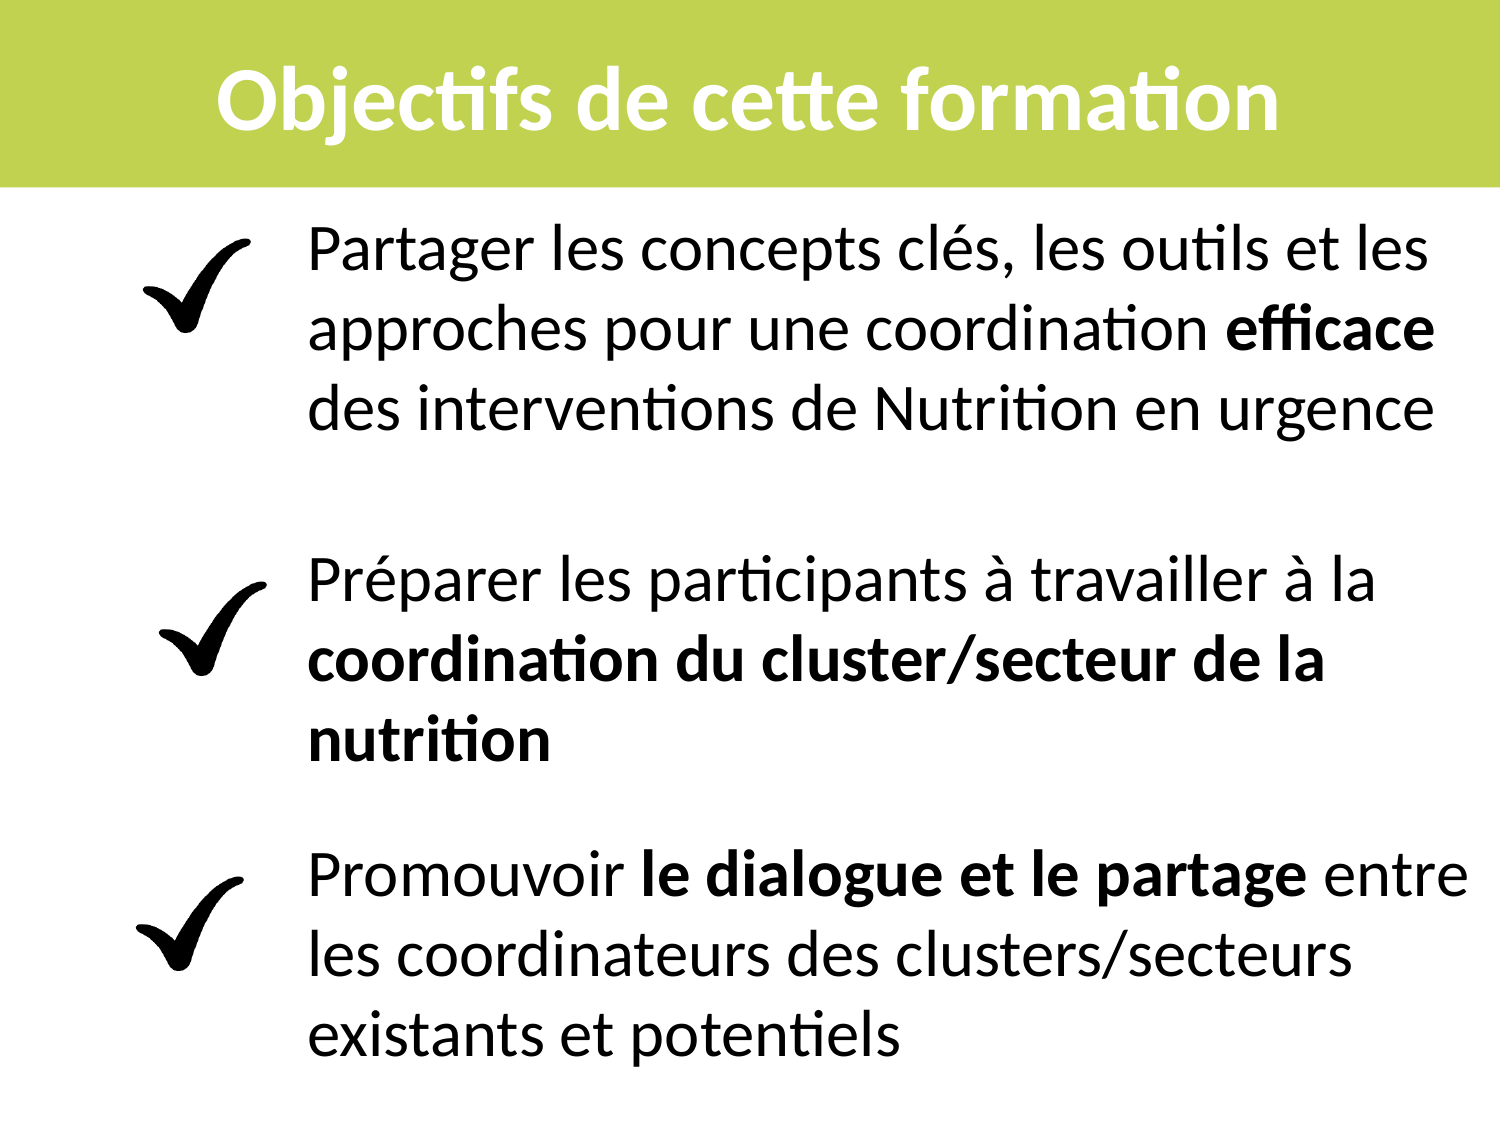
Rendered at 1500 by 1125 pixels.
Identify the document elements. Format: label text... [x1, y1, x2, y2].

text_box Promouvoir le dialogue et le partage entre les coordinateurs des clusters/secteurs existants et potentiels [292, 822, 1500, 1077]
text_box Partager les concepts clés, les outils et les approches pour une coordination efficace des interventions de Nutrition en urgence [292, 196, 1500, 451]
picture [123, 562, 277, 691]
picture [107, 219, 260, 348]
text_box Préparer les participants à travailler à la coordination du cluster/secteur de la nutrition [292, 527, 1500, 782]
title Objectifs de cette formation [0, 0, 1500, 188]
picture [100, 857, 253, 986]
